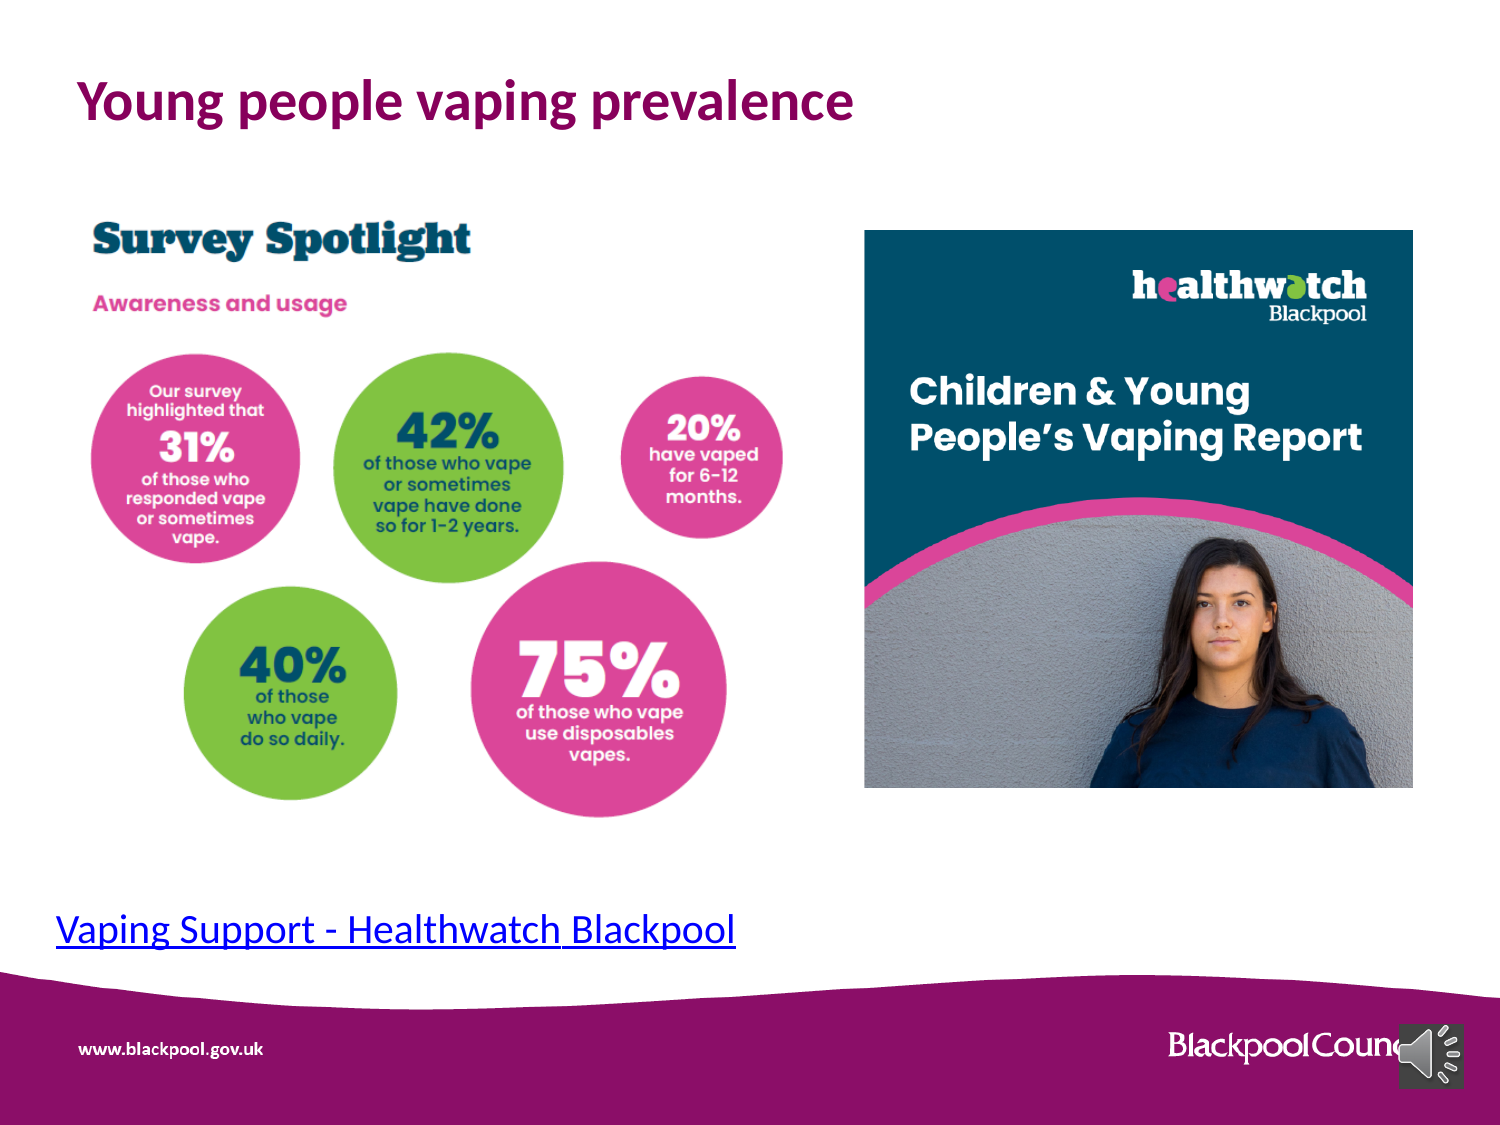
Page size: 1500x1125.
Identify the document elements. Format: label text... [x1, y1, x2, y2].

text_box Vaping Support - Healthwatch Blackpool [41, 894, 1500, 960]
picture [0, 0, 1500, 1125]
title Young people vaping prevalence [62, 54, 1413, 159]
